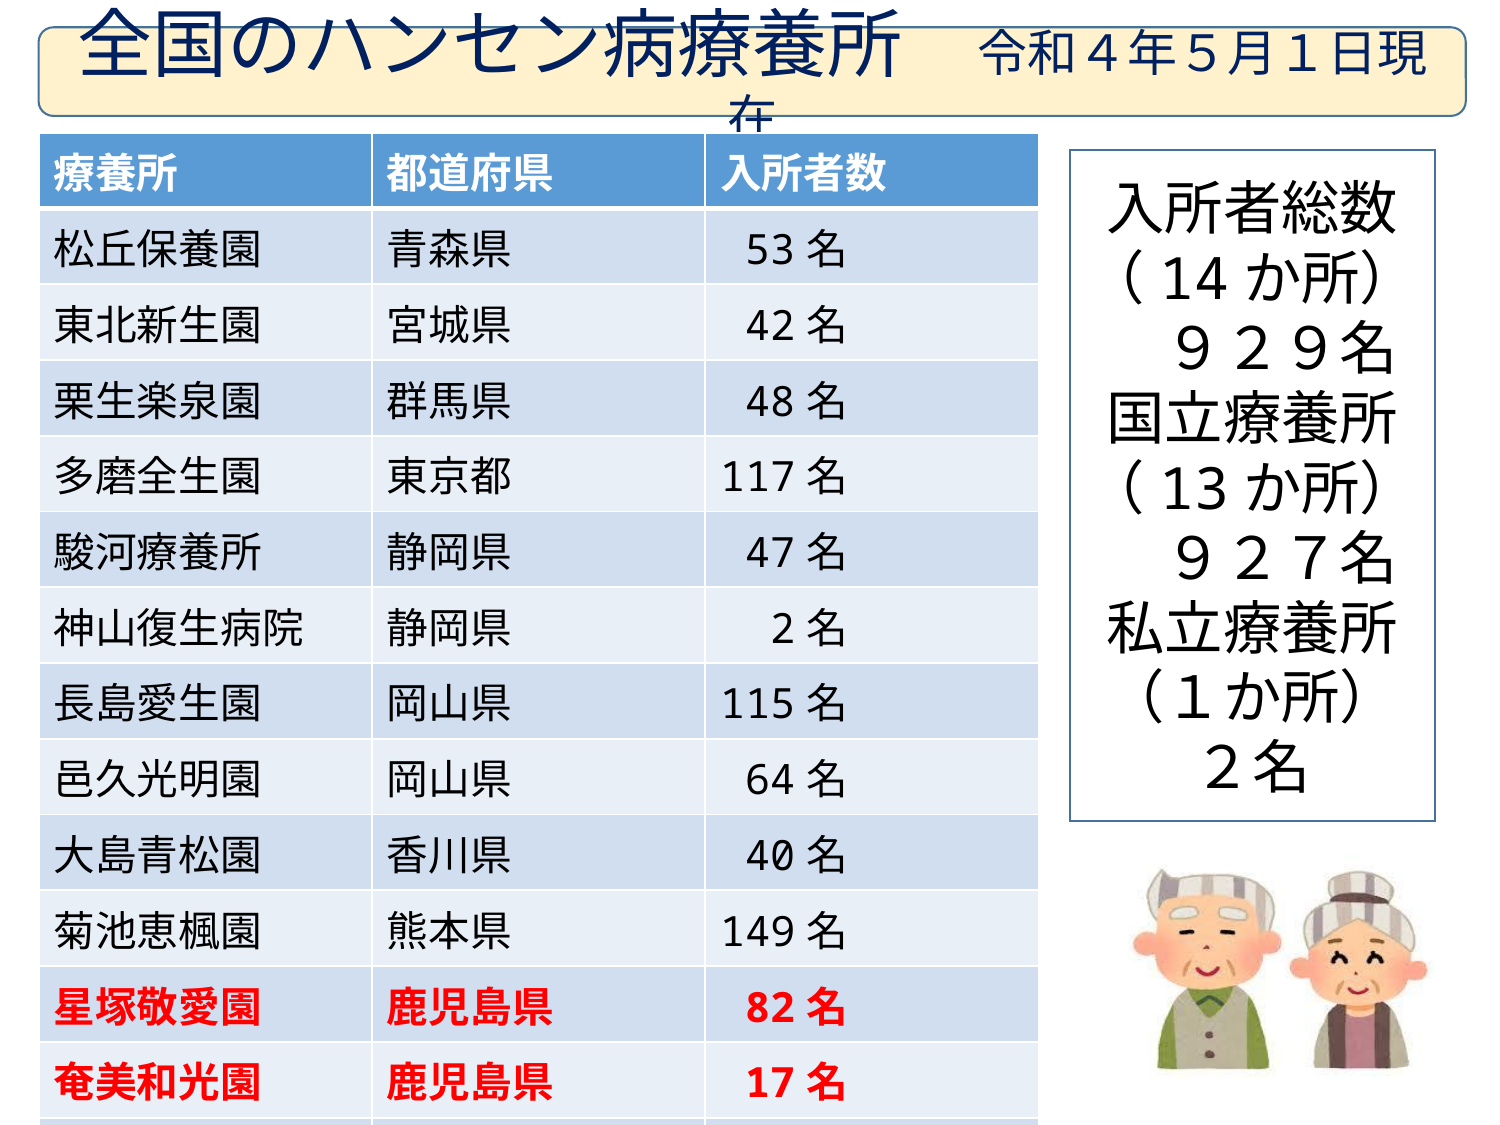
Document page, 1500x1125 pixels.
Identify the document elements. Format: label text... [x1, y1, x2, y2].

table_cell 菊池恵楓園 [40, 891, 371, 965]
table_cell 117名 [706, 437, 1038, 511]
picture [1128, 855, 1435, 1078]
table_cell 沖縄愛楽園 [40, 1119, 371, 1125]
table_cell 多磨全生園 [40, 437, 371, 511]
table_cell 群馬県 [373, 361, 704, 435]
table_cell 奄美和光園 [40, 1043, 371, 1117]
table_cell 東京都 [373, 437, 704, 511]
table_header 都道府県 [373, 134, 704, 206]
table_cell 大島青松園 [40, 815, 371, 889]
table_cell 64名 [706, 740, 1038, 814]
text_box 入所者総数 （14か所） ９２９名 国立療養所 （13か所） ９２７名 私立療養所 （１か所） ２名 [1069, 149, 1436, 822]
table_cell 53名 [706, 211, 1038, 283]
table_header 入所者数 [706, 134, 1038, 206]
text_box 全国のハンセン病療養所 令和４年５月１日現在 [37, 26, 1467, 117]
table_header 療養所 [40, 134, 371, 206]
table_cell 108名 [706, 1119, 1038, 1125]
table_cell 48名 [706, 361, 1038, 435]
table_cell 岡山県 [373, 664, 704, 738]
table_cell 17名 [706, 1043, 1038, 1117]
table_cell 47名 [706, 512, 1038, 586]
table_cell 熊本県 [373, 891, 704, 965]
table_cell 40名 [706, 815, 1038, 889]
table_cell 静岡県 [373, 588, 704, 662]
table_cell 東北新生園 [40, 285, 371, 359]
table_cell 星塚敬愛園 [40, 967, 371, 1041]
table_cell 2名 [706, 588, 1038, 662]
table_cell 42名 [706, 285, 1038, 359]
table_cell 駿河療養所 [40, 512, 371, 586]
table_cell 82名 [706, 967, 1038, 1041]
table_cell 長島愛生園 [40, 664, 371, 738]
table_cell 岡山県 [373, 740, 704, 814]
table_cell 青森県 [373, 211, 704, 283]
table_cell 香川県 [373, 815, 704, 889]
table_cell 栗生楽泉園 [40, 361, 371, 435]
table_cell 鹿児島県 [373, 967, 704, 1041]
table_cell 115名 [706, 664, 1038, 738]
table_cell 邑久光明園 [40, 740, 371, 814]
table_cell 静岡県 [373, 512, 704, 586]
table_cell 松丘保養園 [40, 211, 371, 283]
table_cell 宮城県 [373, 285, 704, 359]
table_cell 神山復生病院 [40, 588, 371, 662]
table_cell 鹿児島県 [373, 1043, 704, 1117]
table_cell 149名 [706, 891, 1038, 965]
table_cell 沖縄県 [373, 1119, 704, 1125]
